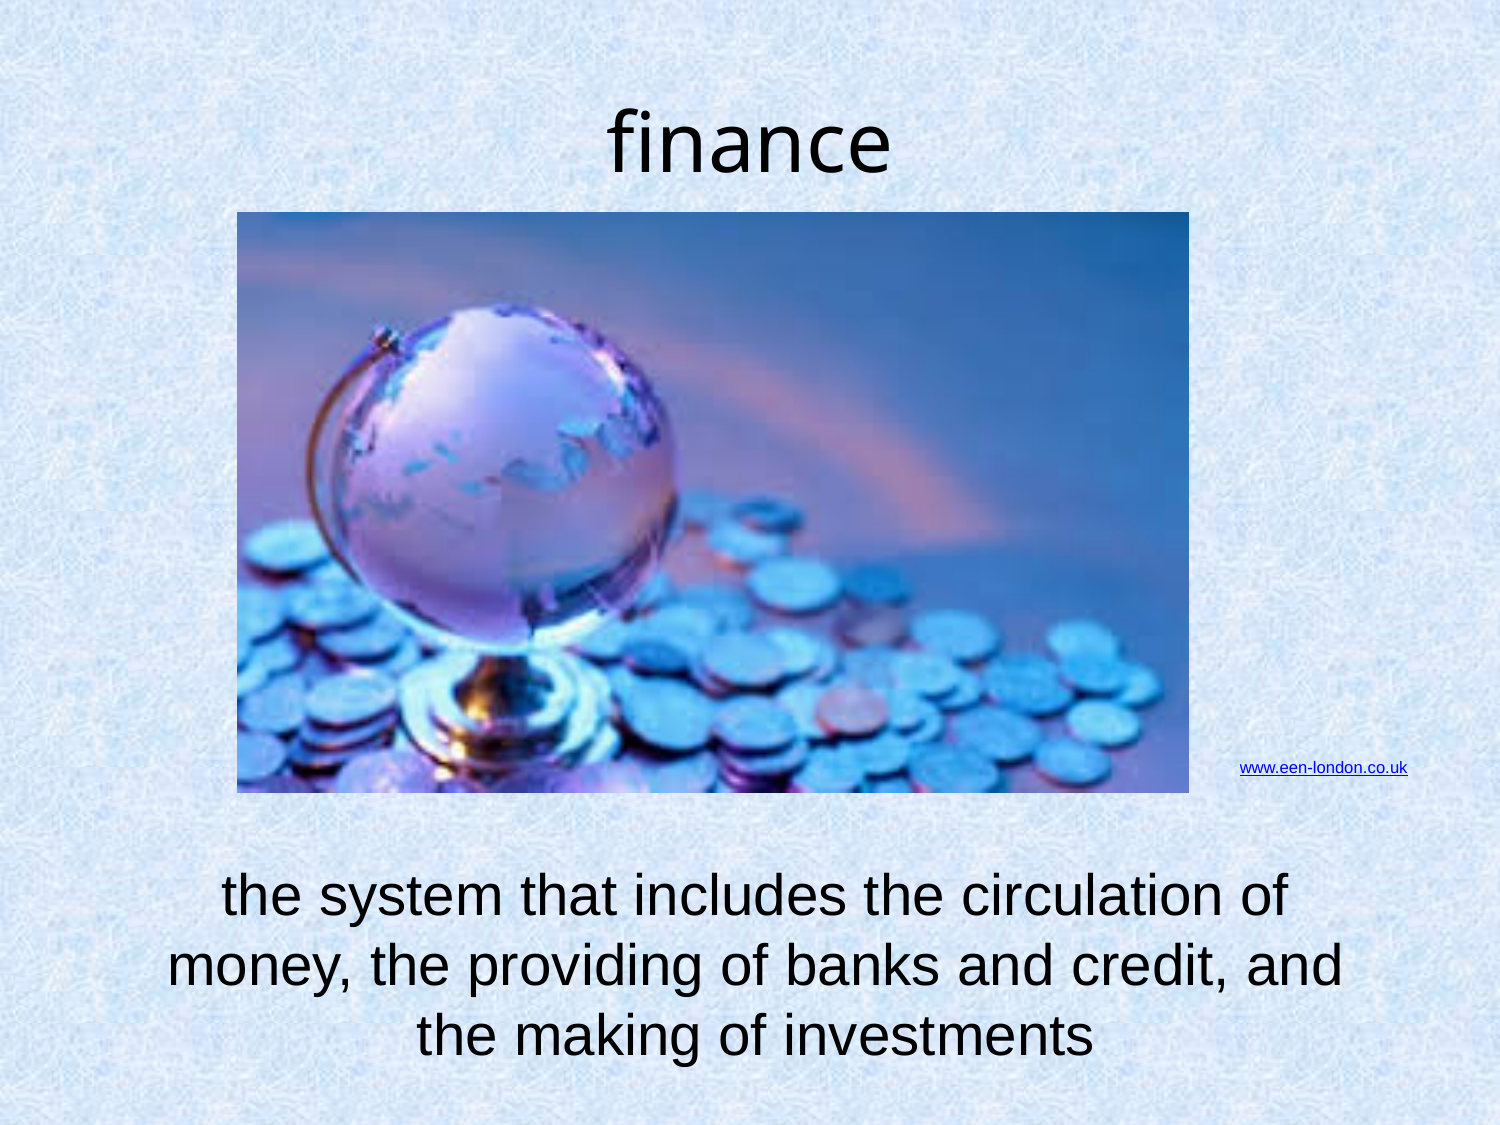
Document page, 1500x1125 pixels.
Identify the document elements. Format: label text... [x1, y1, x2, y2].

picture [0, 0, 1500, 1125]
title finance [75, 45, 1425, 233]
text_box the system that includes the circulation of money, the providing of banks and credit, and the making of investments [124, 849, 1388, 1075]
text_box www.een-london.co.uk [1224, 749, 1475, 785]
